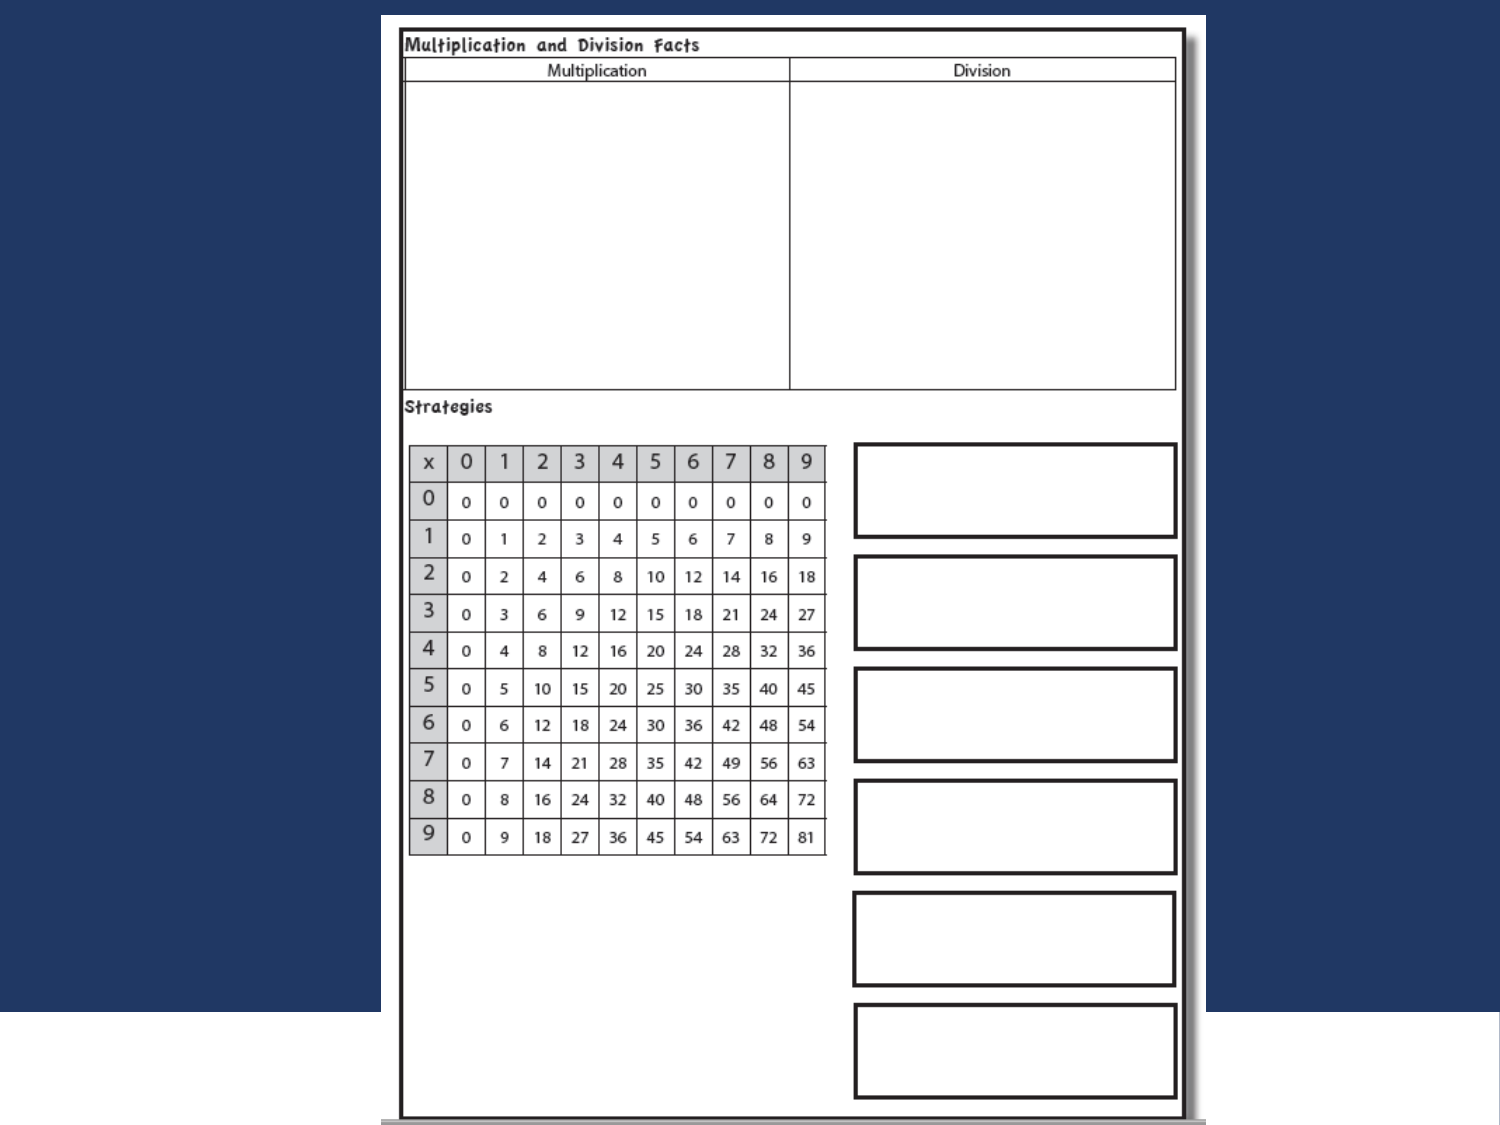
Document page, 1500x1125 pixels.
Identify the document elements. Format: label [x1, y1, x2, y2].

picture [381, 15, 1206, 1125]
